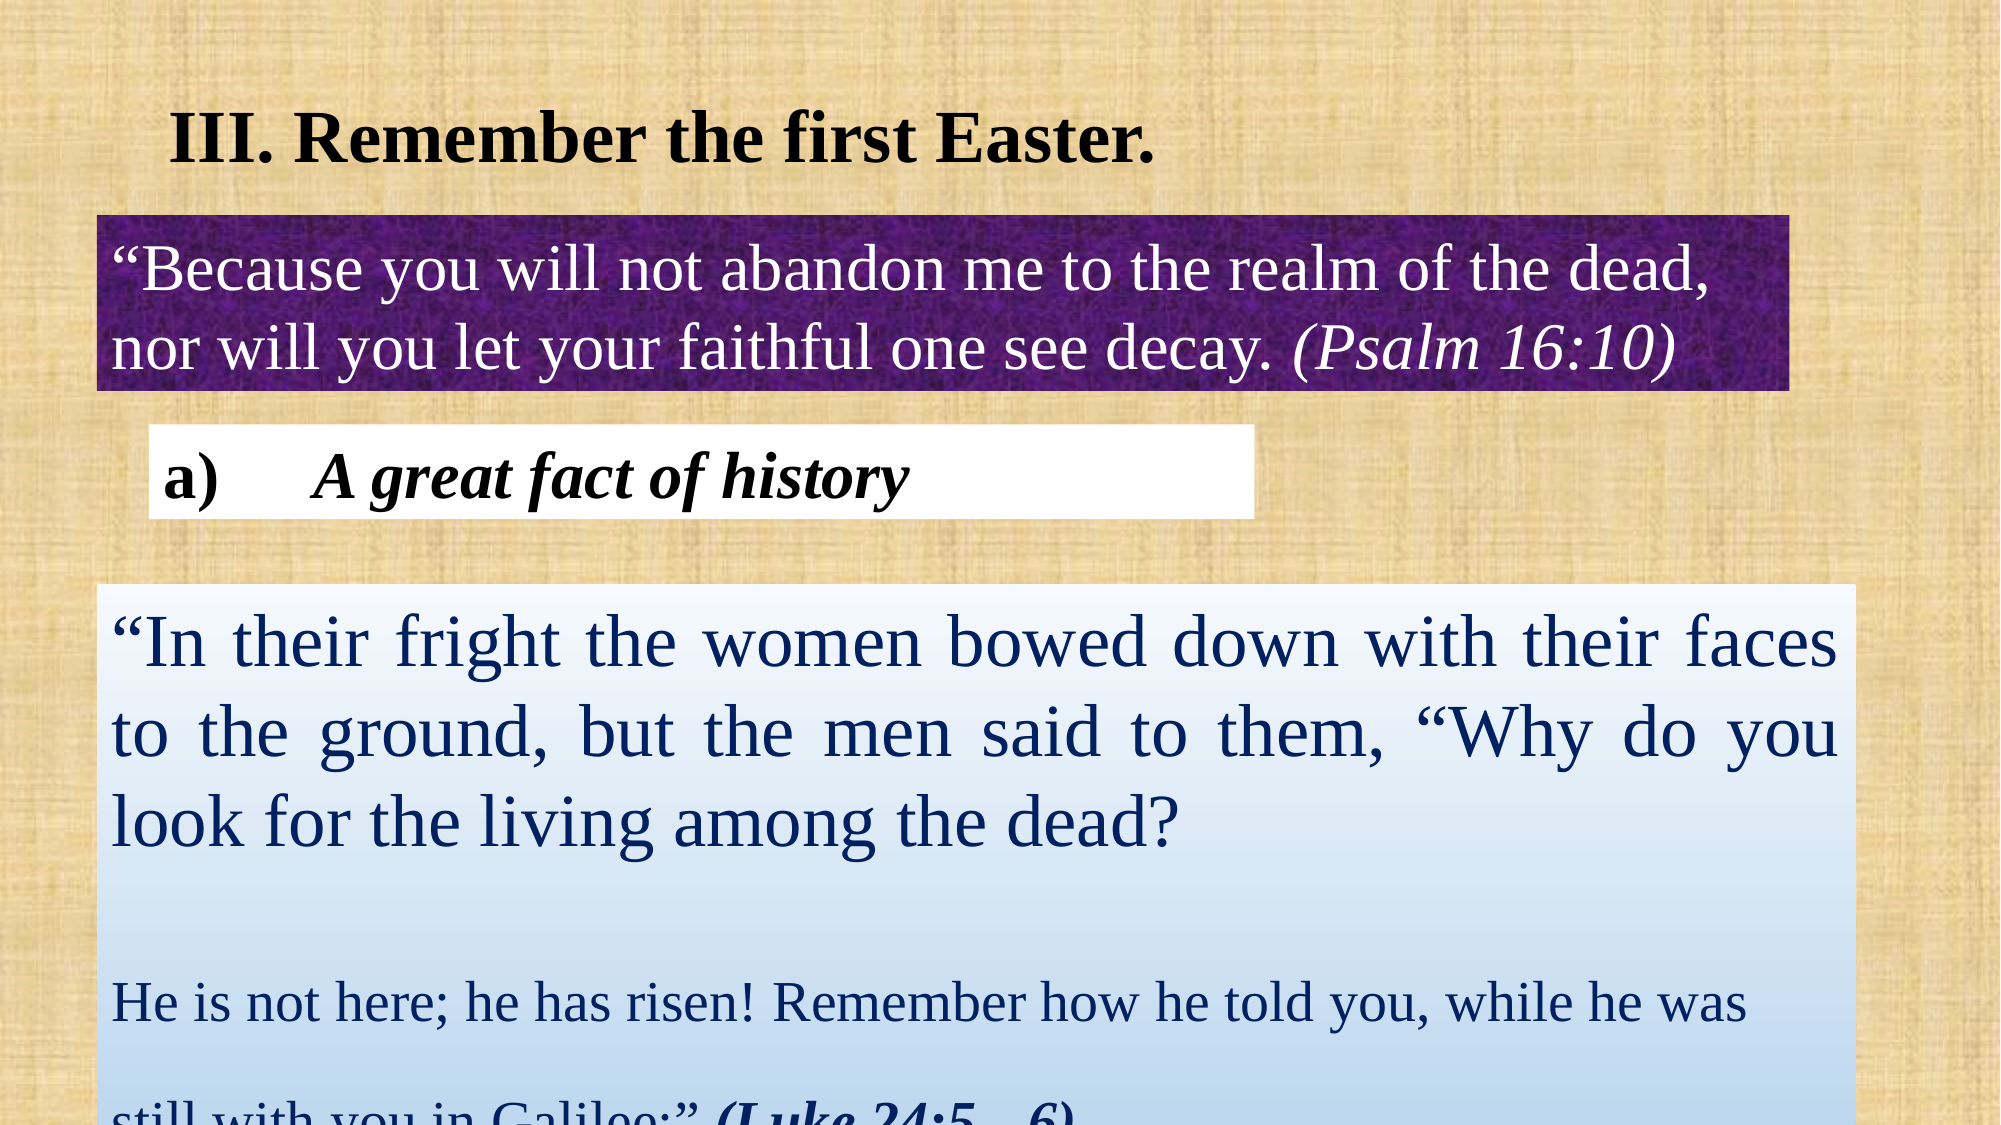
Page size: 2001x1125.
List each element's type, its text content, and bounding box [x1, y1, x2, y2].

text_box III. Remember the first Easter. [153, 79, 1172, 185]
text_box “Because you will not abandon me to the realm of the dead, nor will you let your faithful one see decay. (Psalm 16:10) [96, 215, 1790, 391]
text_box “In their fright the women bowed down with their faces to the ground, but the men said to them, “Why do you look for the living among the dead? He is not here; he has risen! Remember how he told you, while he was still with you in Galilee:” (Luke 24:5 – 6). [96, 584, 1856, 1125]
picture [0, 0, 2001, 1125]
text_box a) A great fact of history [148, 424, 1255, 520]
